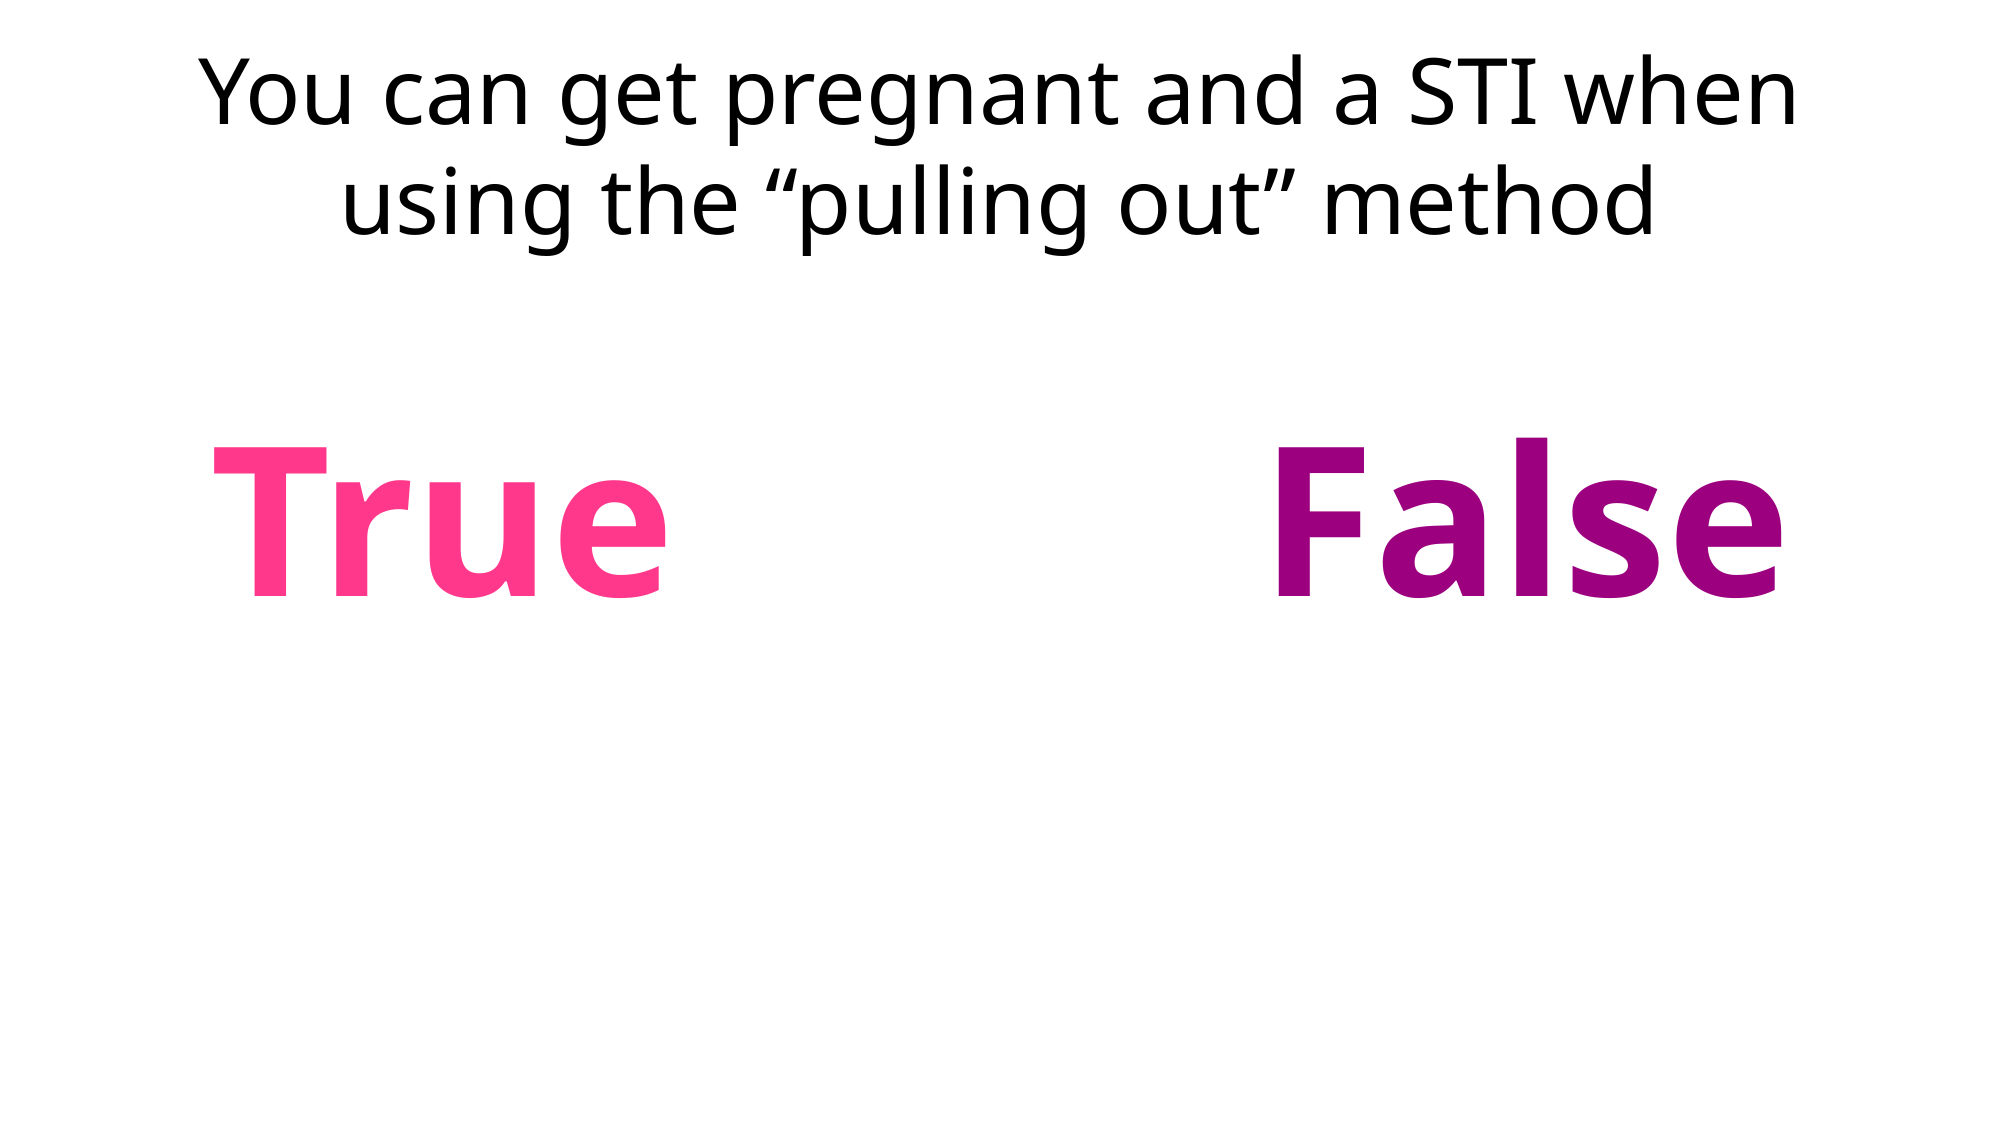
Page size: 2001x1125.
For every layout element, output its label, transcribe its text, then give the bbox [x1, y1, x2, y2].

list You can get pregnant and a STI when using the “pulling out” method True False [99, 25, 1900, 1090]
